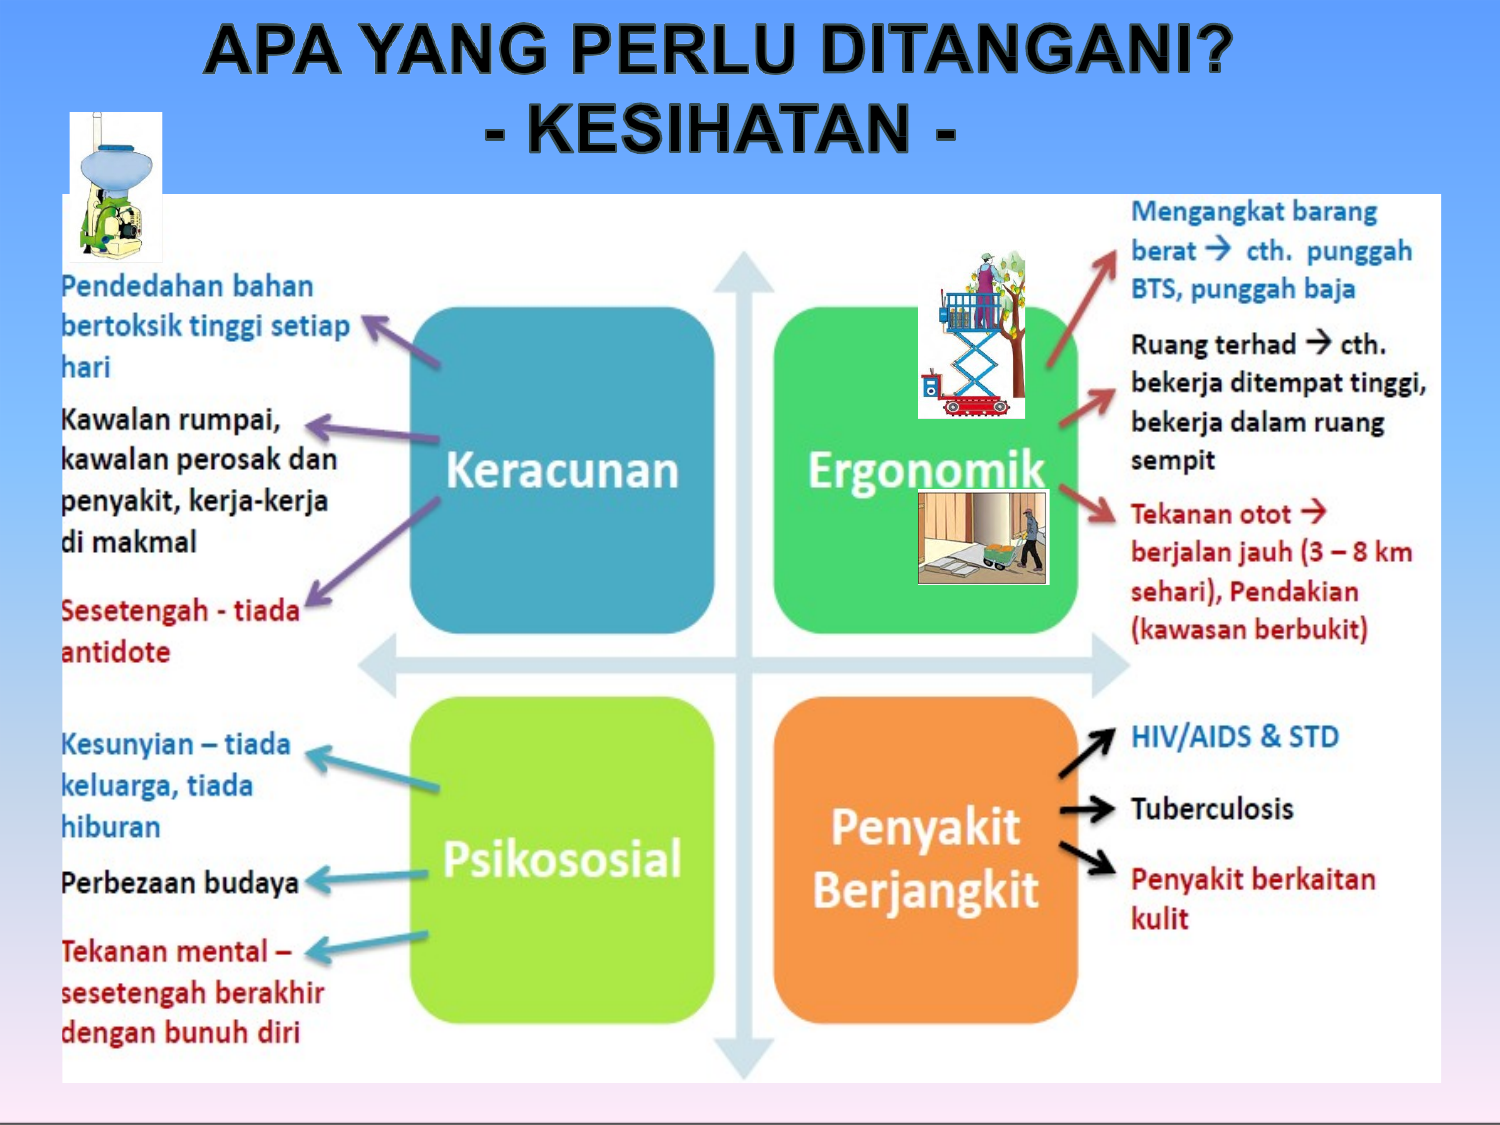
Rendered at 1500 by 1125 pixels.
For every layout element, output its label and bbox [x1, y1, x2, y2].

text_box [689, 104, 729, 153]
text_box [1179, 24, 1189, 73]
text_box [815, 104, 864, 153]
text_box [579, 104, 616, 153]
text_box [62, 194, 1442, 1083]
text_box [924, 24, 973, 73]
text_box [1130, 24, 1169, 73]
text_box [1197, 23, 1232, 60]
text_box [779, 104, 818, 153]
text_box [1026, 23, 1072, 73]
text_box [937, 130, 955, 140]
text_box [918, 489, 1050, 585]
text_box [873, 24, 883, 73]
picture [0, 0, 1500, 1125]
text_box [869, 104, 908, 153]
text_box [1210, 63, 1220, 73]
text_box [734, 104, 783, 153]
text_box [530, 104, 574, 153]
text_box [918, 249, 1026, 419]
text_box [1076, 24, 1125, 73]
text_box [622, 103, 662, 154]
text_box [670, 104, 680, 153]
text_box [978, 24, 1017, 73]
text_box [69, 112, 163, 263]
text_box [889, 24, 928, 73]
text_box [486, 130, 505, 140]
text_box [824, 24, 865, 73]
text_box [202, 22, 795, 75]
